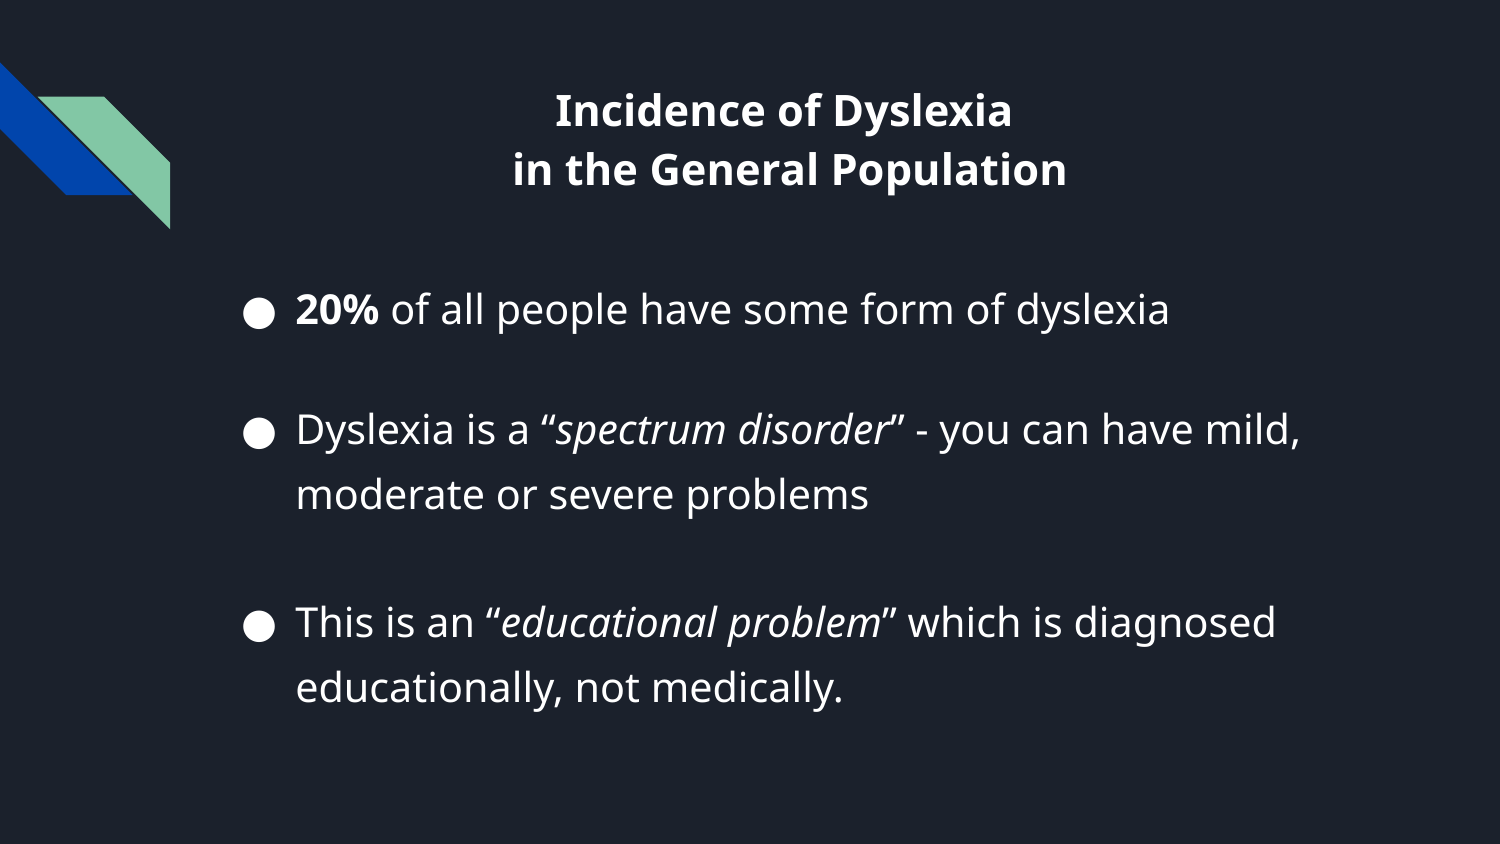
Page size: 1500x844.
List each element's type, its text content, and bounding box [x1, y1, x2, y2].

title Incidence of Dyslexia in the General Population [212, 64, 1368, 215]
list 20% of all people have some form of dyslexia Dyslexia is a “spectrum disorder” - you can have mild, moderate or severe problems This is an “educational problem” which is diagnosed educationally, not medically. [212, 257, 1368, 735]
